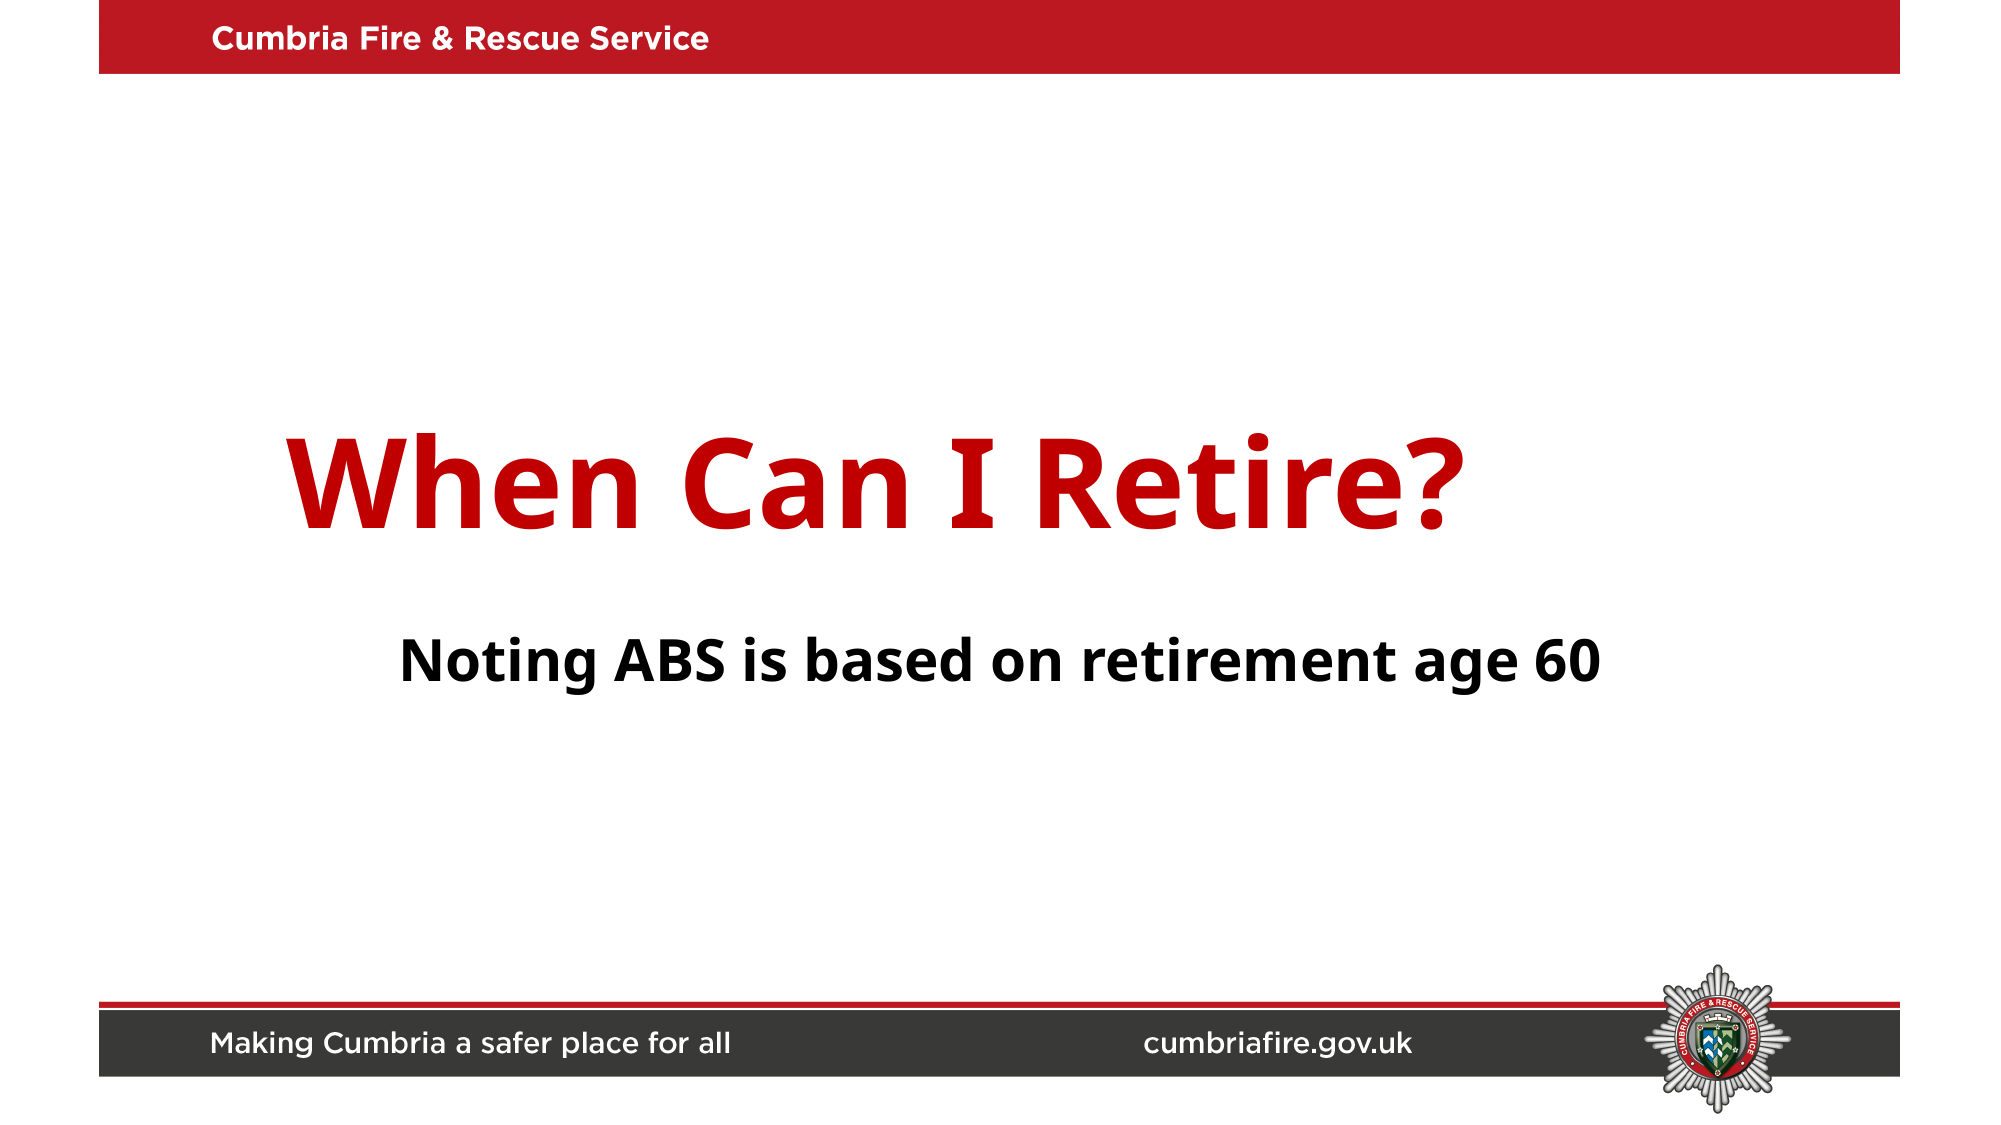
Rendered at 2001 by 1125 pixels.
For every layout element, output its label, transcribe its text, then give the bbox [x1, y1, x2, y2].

text_box When Can I Retire? Noting ABS is based on retirement age 60 [271, 395, 1729, 701]
picture [99, 952, 1900, 1125]
picture [99, 0, 1900, 74]
